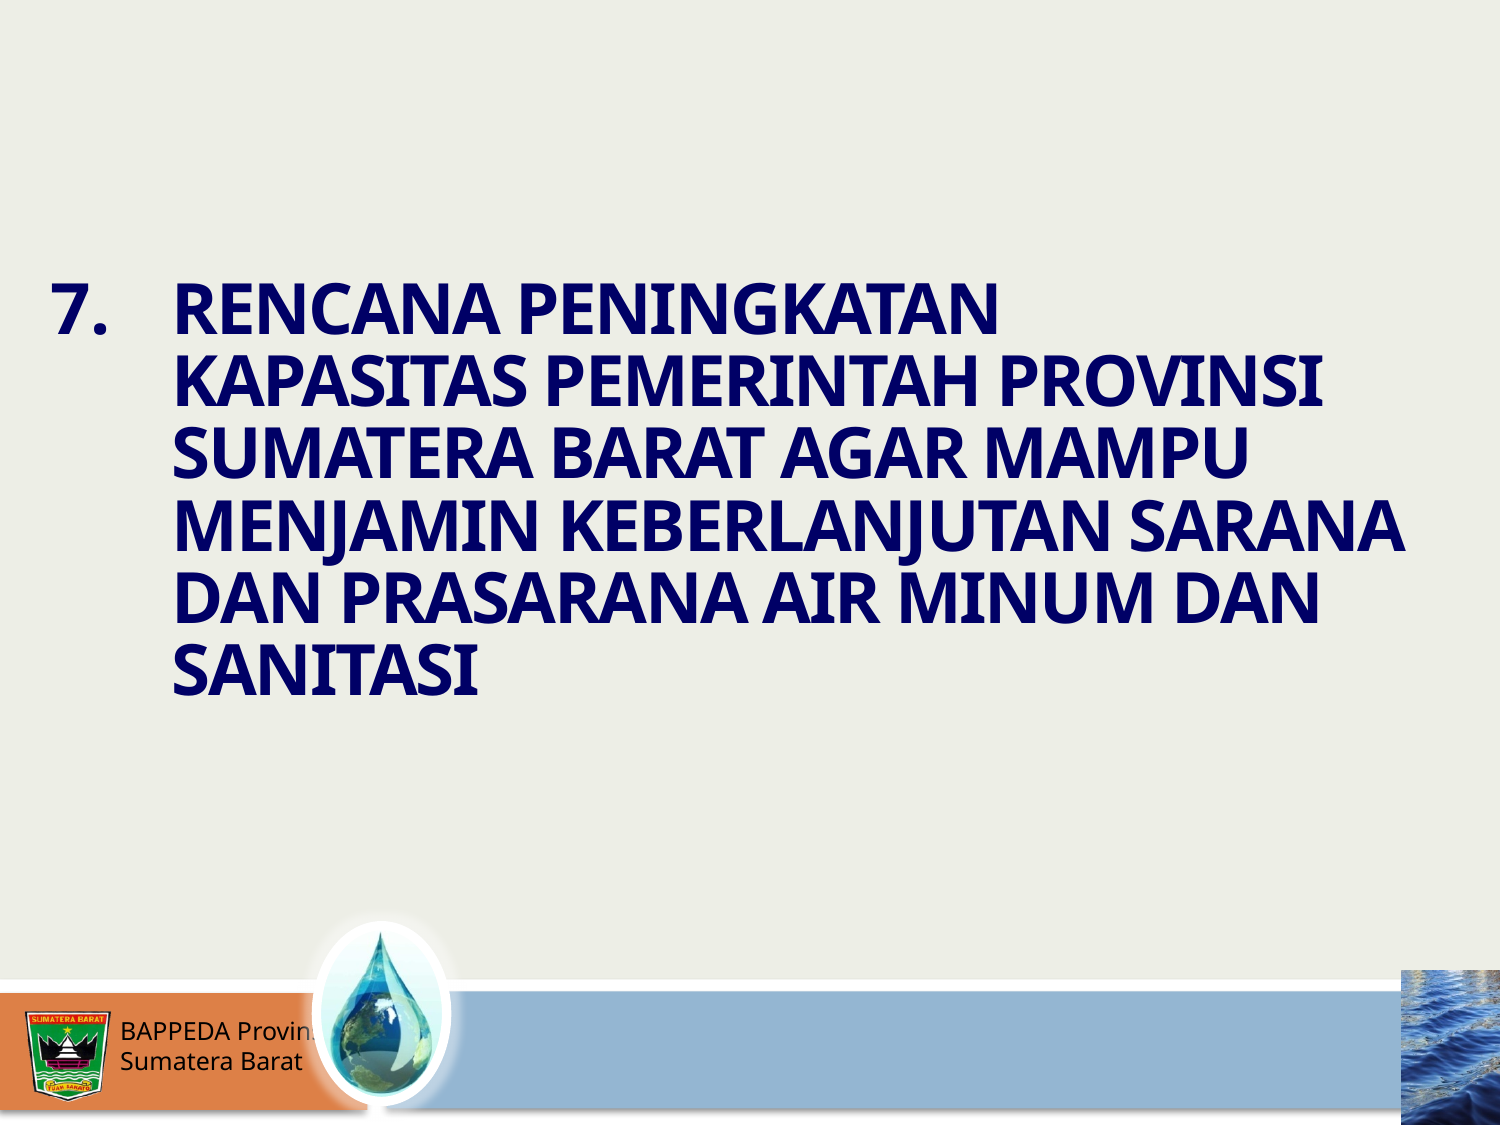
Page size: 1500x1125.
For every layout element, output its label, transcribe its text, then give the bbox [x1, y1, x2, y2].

picture [1401, 970, 1500, 1125]
text_box RENCANA PENINGKATAN KAPASITAS PEMERINTAH PROVINSI SUMATERA BARAT AGAR MAMPU MENJAMIN KEBERLANJUTAN SARANA DAN PRASARANA AIR MINUM DAN SANITASI [35, 269, 1465, 718]
picture [23, 1007, 112, 1102]
picture [322, 931, 441, 1096]
